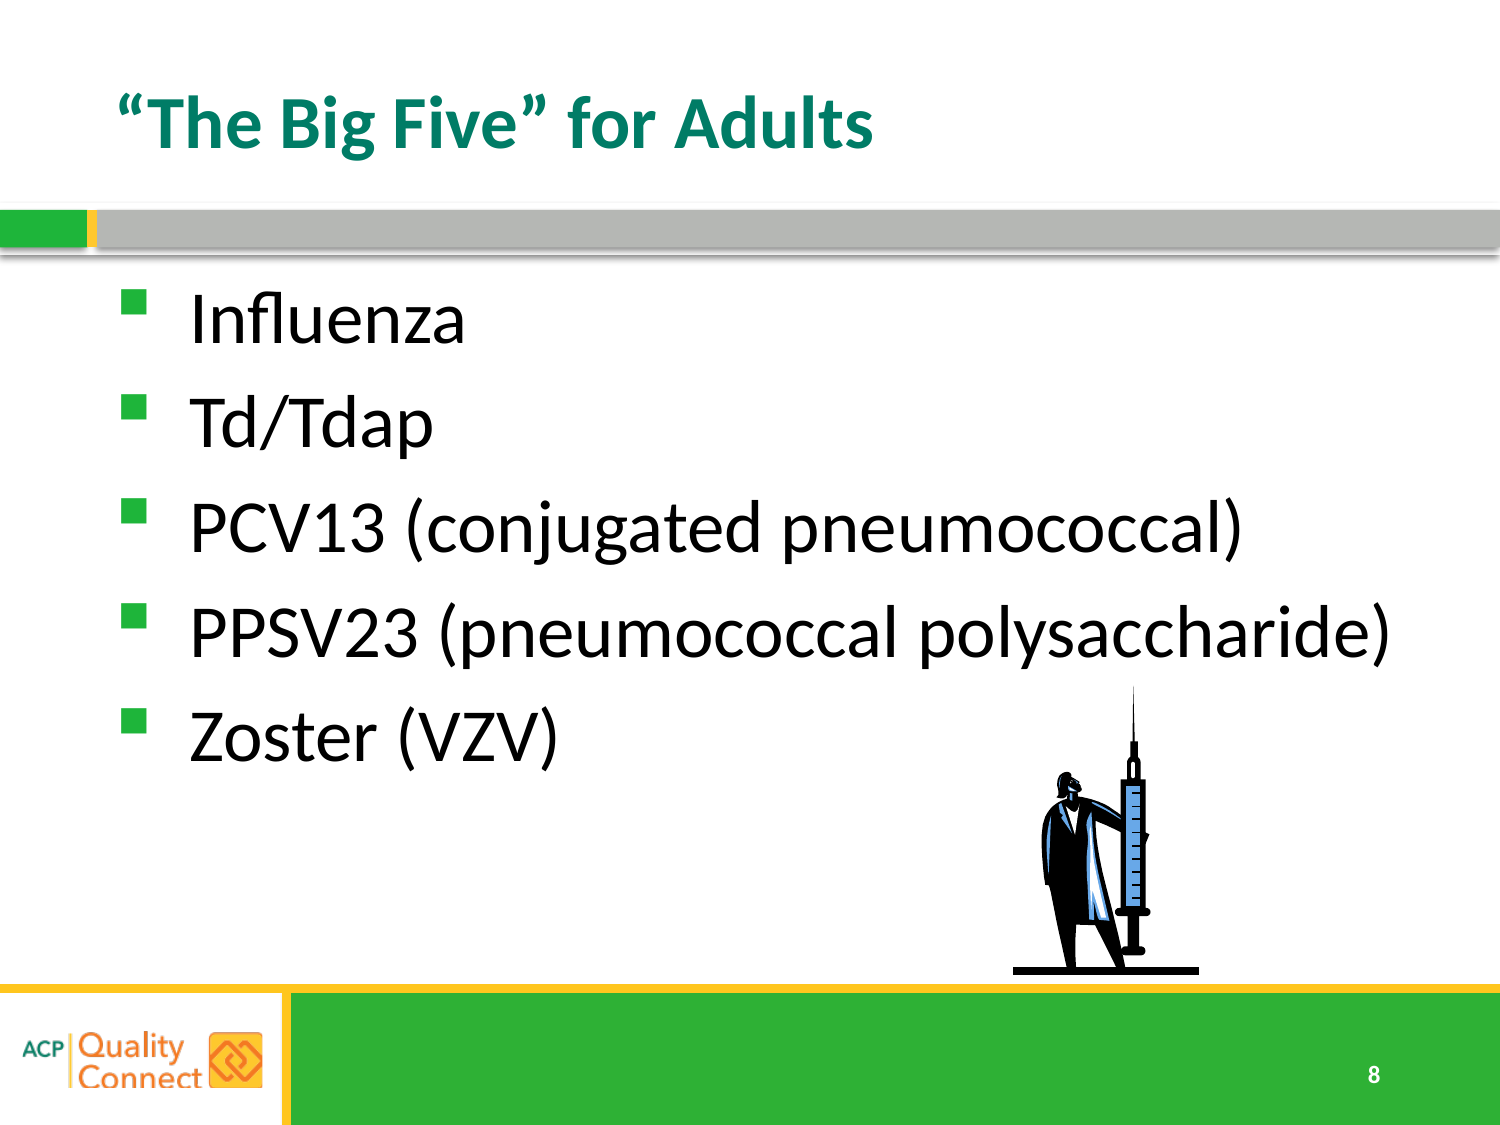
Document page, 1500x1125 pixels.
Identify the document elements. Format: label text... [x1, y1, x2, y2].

list Influenza Td/Tdap PCV13 (conjugated pneumococcal) PPSV23 (pneumococcal polysaccharide) Zoster (VZV) [99, 260, 1438, 946]
picture [1012, 685, 1200, 976]
title “The Big Five” for Adults [99, 37, 1438, 200]
